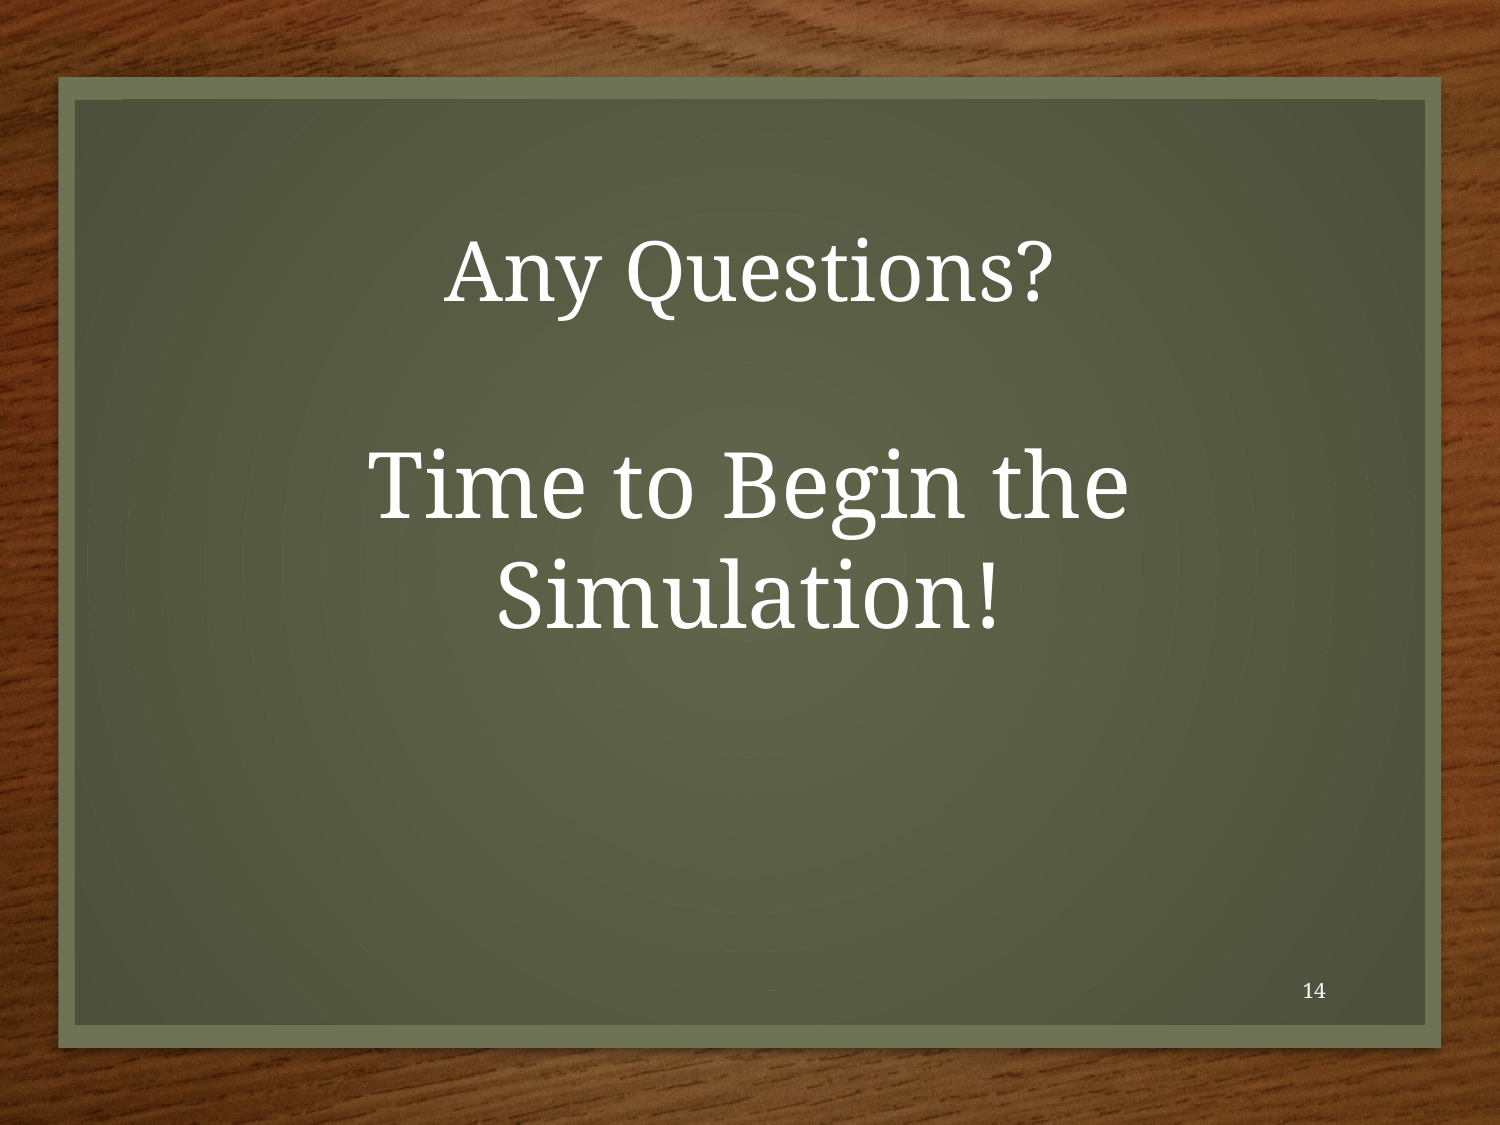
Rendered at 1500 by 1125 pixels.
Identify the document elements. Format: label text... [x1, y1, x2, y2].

slide_number 14 [1273, 969, 1341, 1016]
text_box [74, 99, 1426, 1026]
text_box [57, 76, 1442, 1049]
title Any Questions? [159, 161, 1341, 375]
list Time to Begin the Simulation! [159, 419, 1341, 964]
text_box [0, 0, 1500, 1125]
